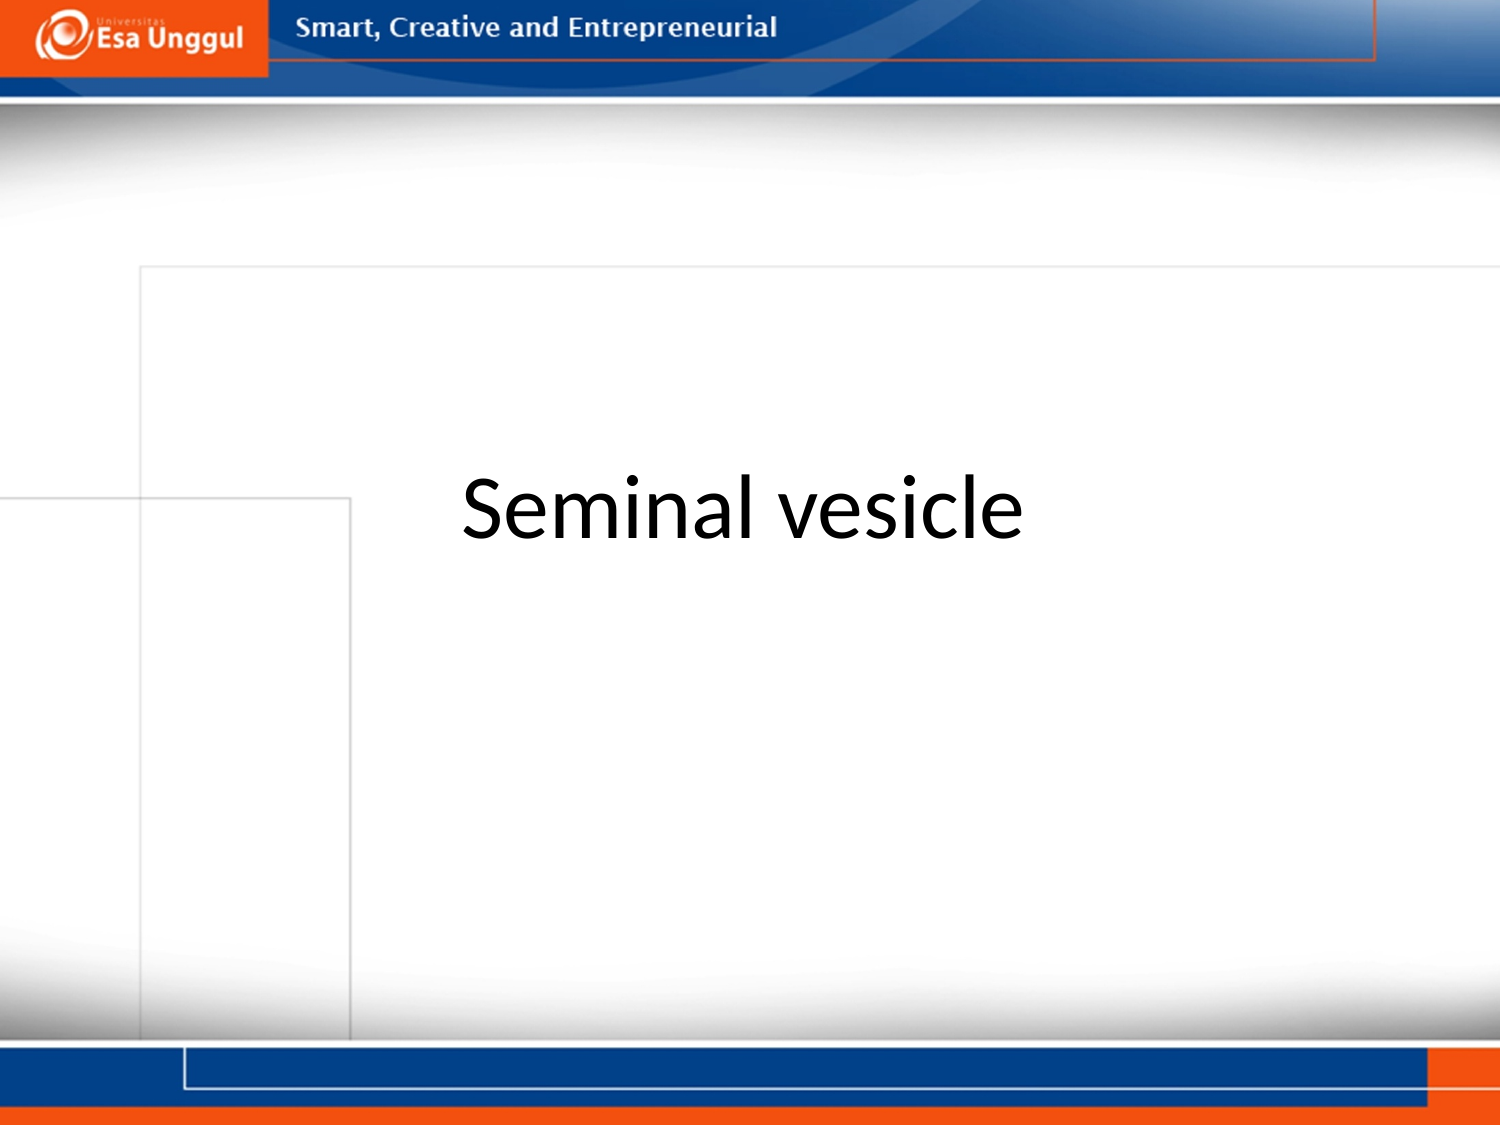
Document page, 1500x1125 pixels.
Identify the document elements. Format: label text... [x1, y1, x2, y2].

picture [0, 0, 1500, 1125]
title Seminal vesicle [86, 407, 1437, 596]
